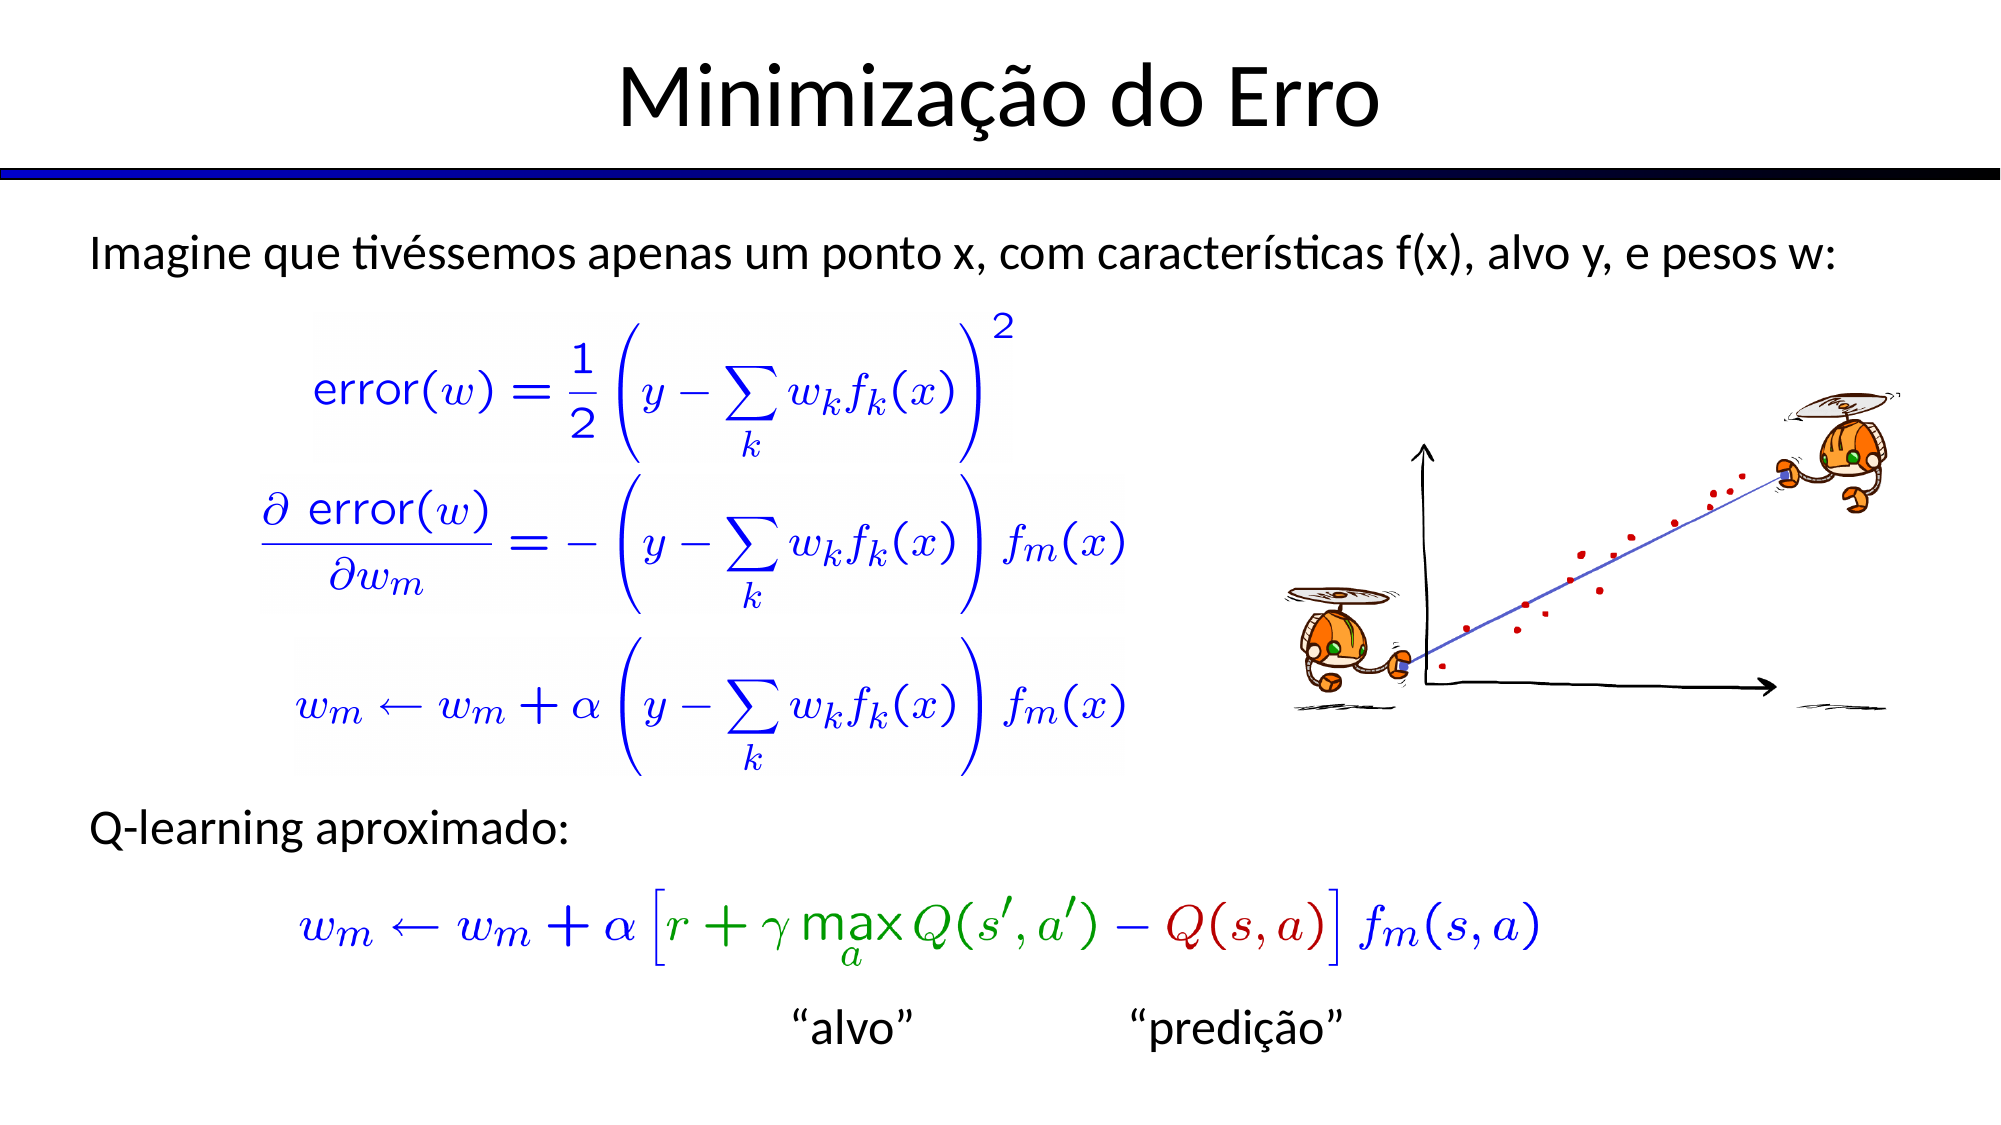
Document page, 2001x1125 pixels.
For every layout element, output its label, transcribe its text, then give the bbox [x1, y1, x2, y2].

title Minimização do Erro [0, 0, 2000, 184]
text_box “predição” [1112, 987, 1425, 1063]
picture [297, 887, 1538, 967]
picture [260, 474, 1126, 614]
picture [293, 637, 1126, 777]
picture [1237, 374, 1919, 719]
text_box Q-learning aproximado: [74, 787, 813, 863]
text_box “alvo” [774, 986, 1088, 1062]
picture [312, 312, 1013, 463]
text_box Imagine que tivéssemos apenas um ponto x, com características f(x), alvo y, e pesos w: [75, 212, 1900, 288]
